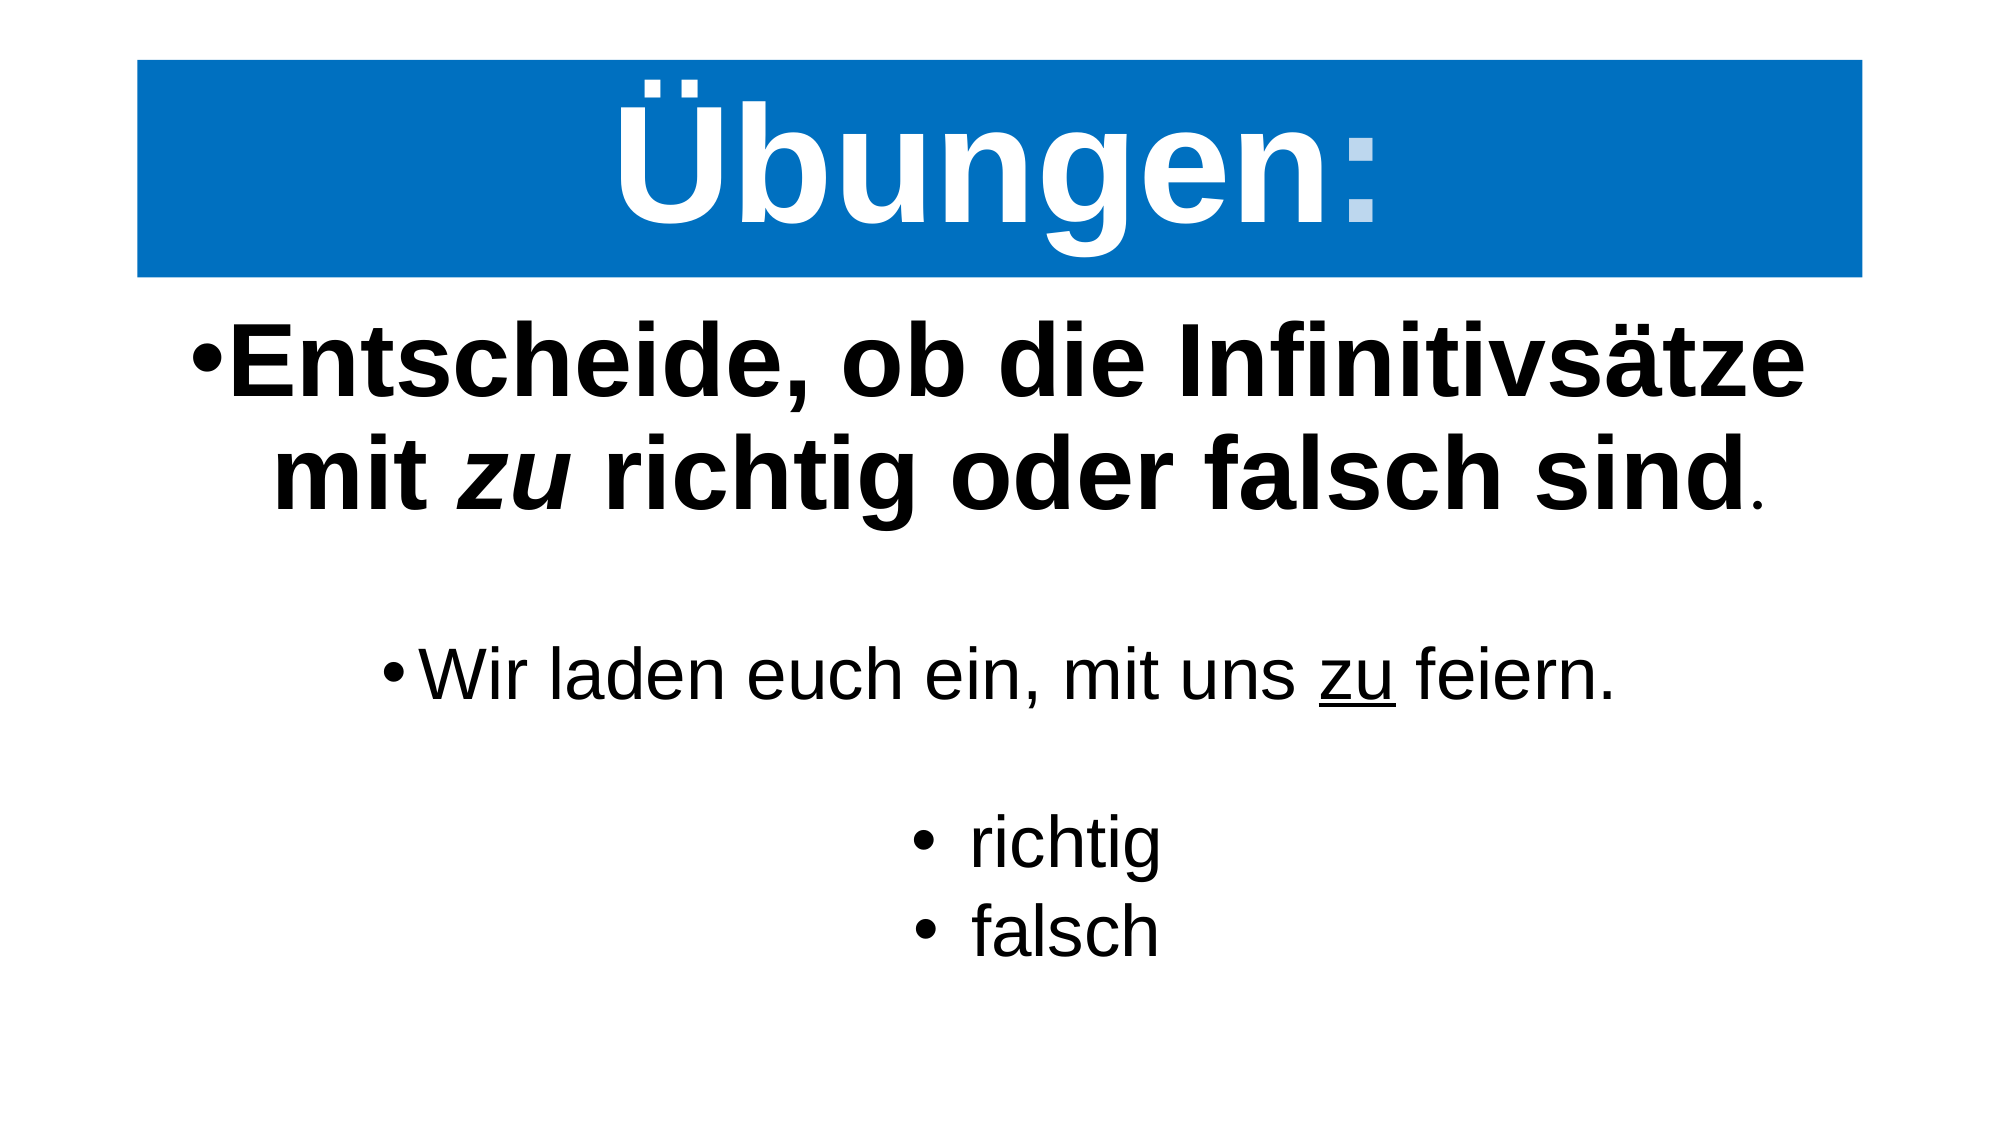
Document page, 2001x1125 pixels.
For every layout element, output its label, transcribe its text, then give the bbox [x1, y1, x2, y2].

list Entscheide, ob die Infinitivsätze mit zu richtig oder falsch sind. Wir laden euch ein, mit uns zu feiern. richtig falsch [137, 299, 1863, 1014]
title Übungen: [137, 59, 1863, 278]
